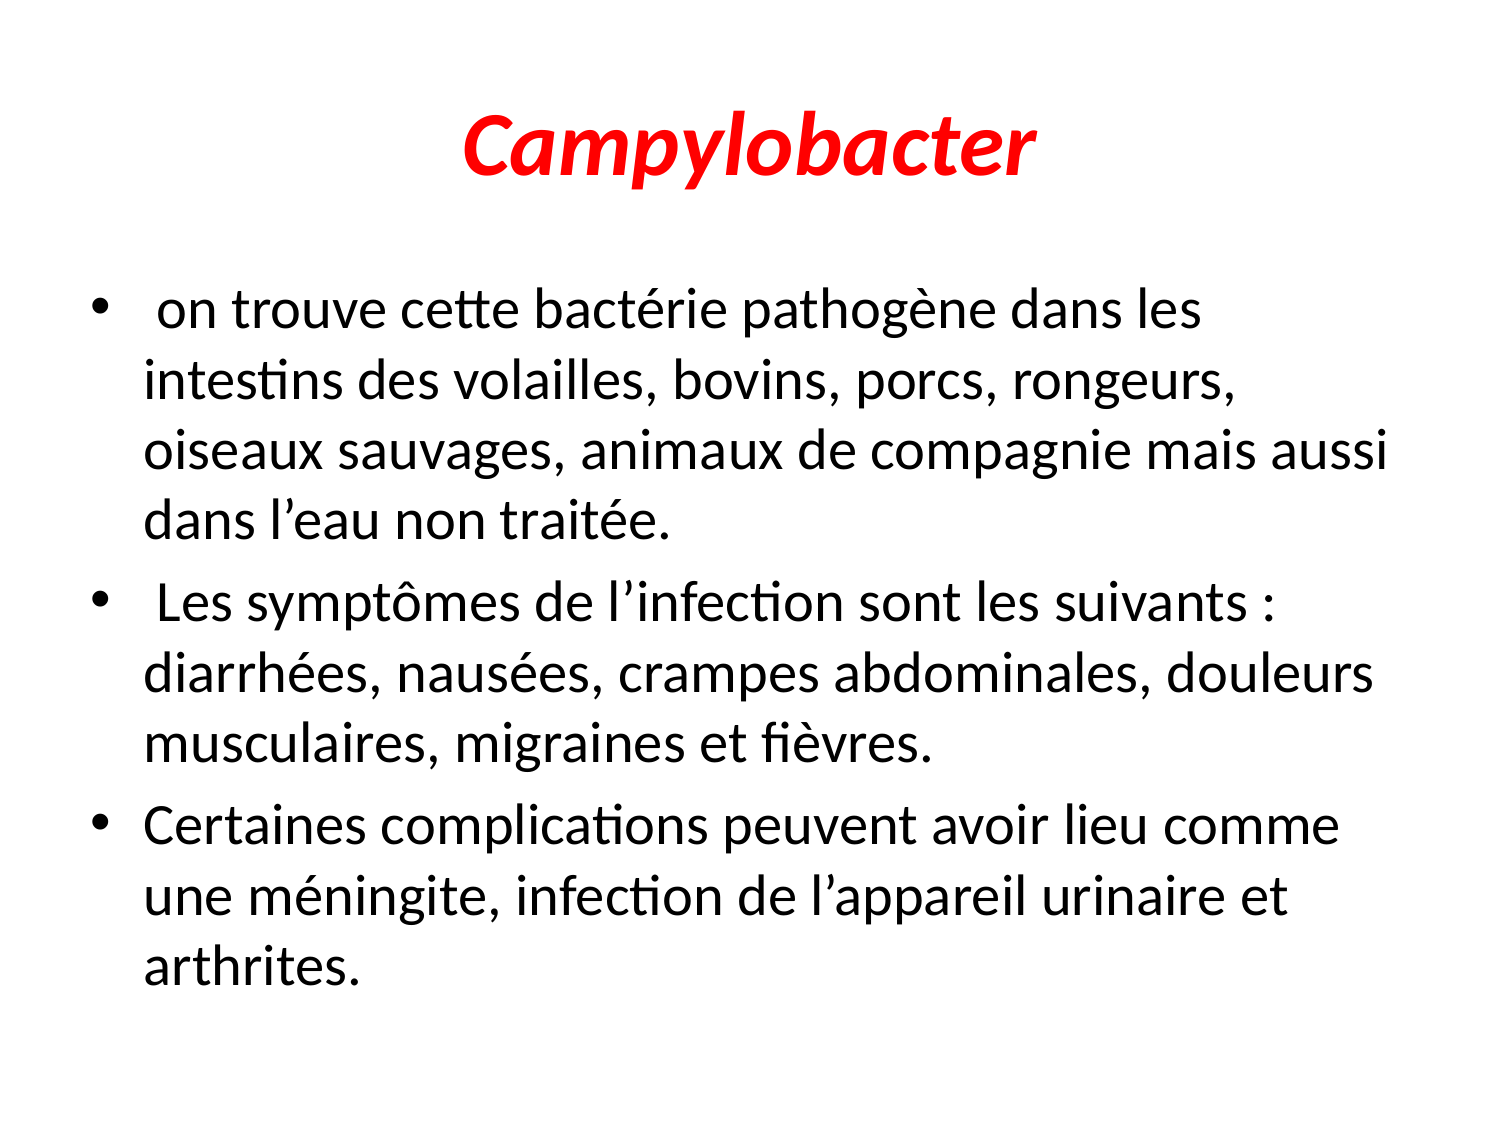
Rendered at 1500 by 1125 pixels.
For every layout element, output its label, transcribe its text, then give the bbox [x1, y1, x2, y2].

title Campylobacter [75, 45, 1425, 233]
list on trouve cette bactérie pathogène dans les intestins des volailles, bovins, porcs, rongeurs, oiseaux sauvages, animaux de compagnie mais aussi dans l’eau non traitée. Les symptômes de l’infection sont les suivants : diarrhées, nausées, crampes abdominales, douleurs musculaires, migraines et fièvres. Certaines complications peuvent avoir lieu comme une méningite, infection de l’appareil urinaire et arthrites. [75, 262, 1425, 1005]
